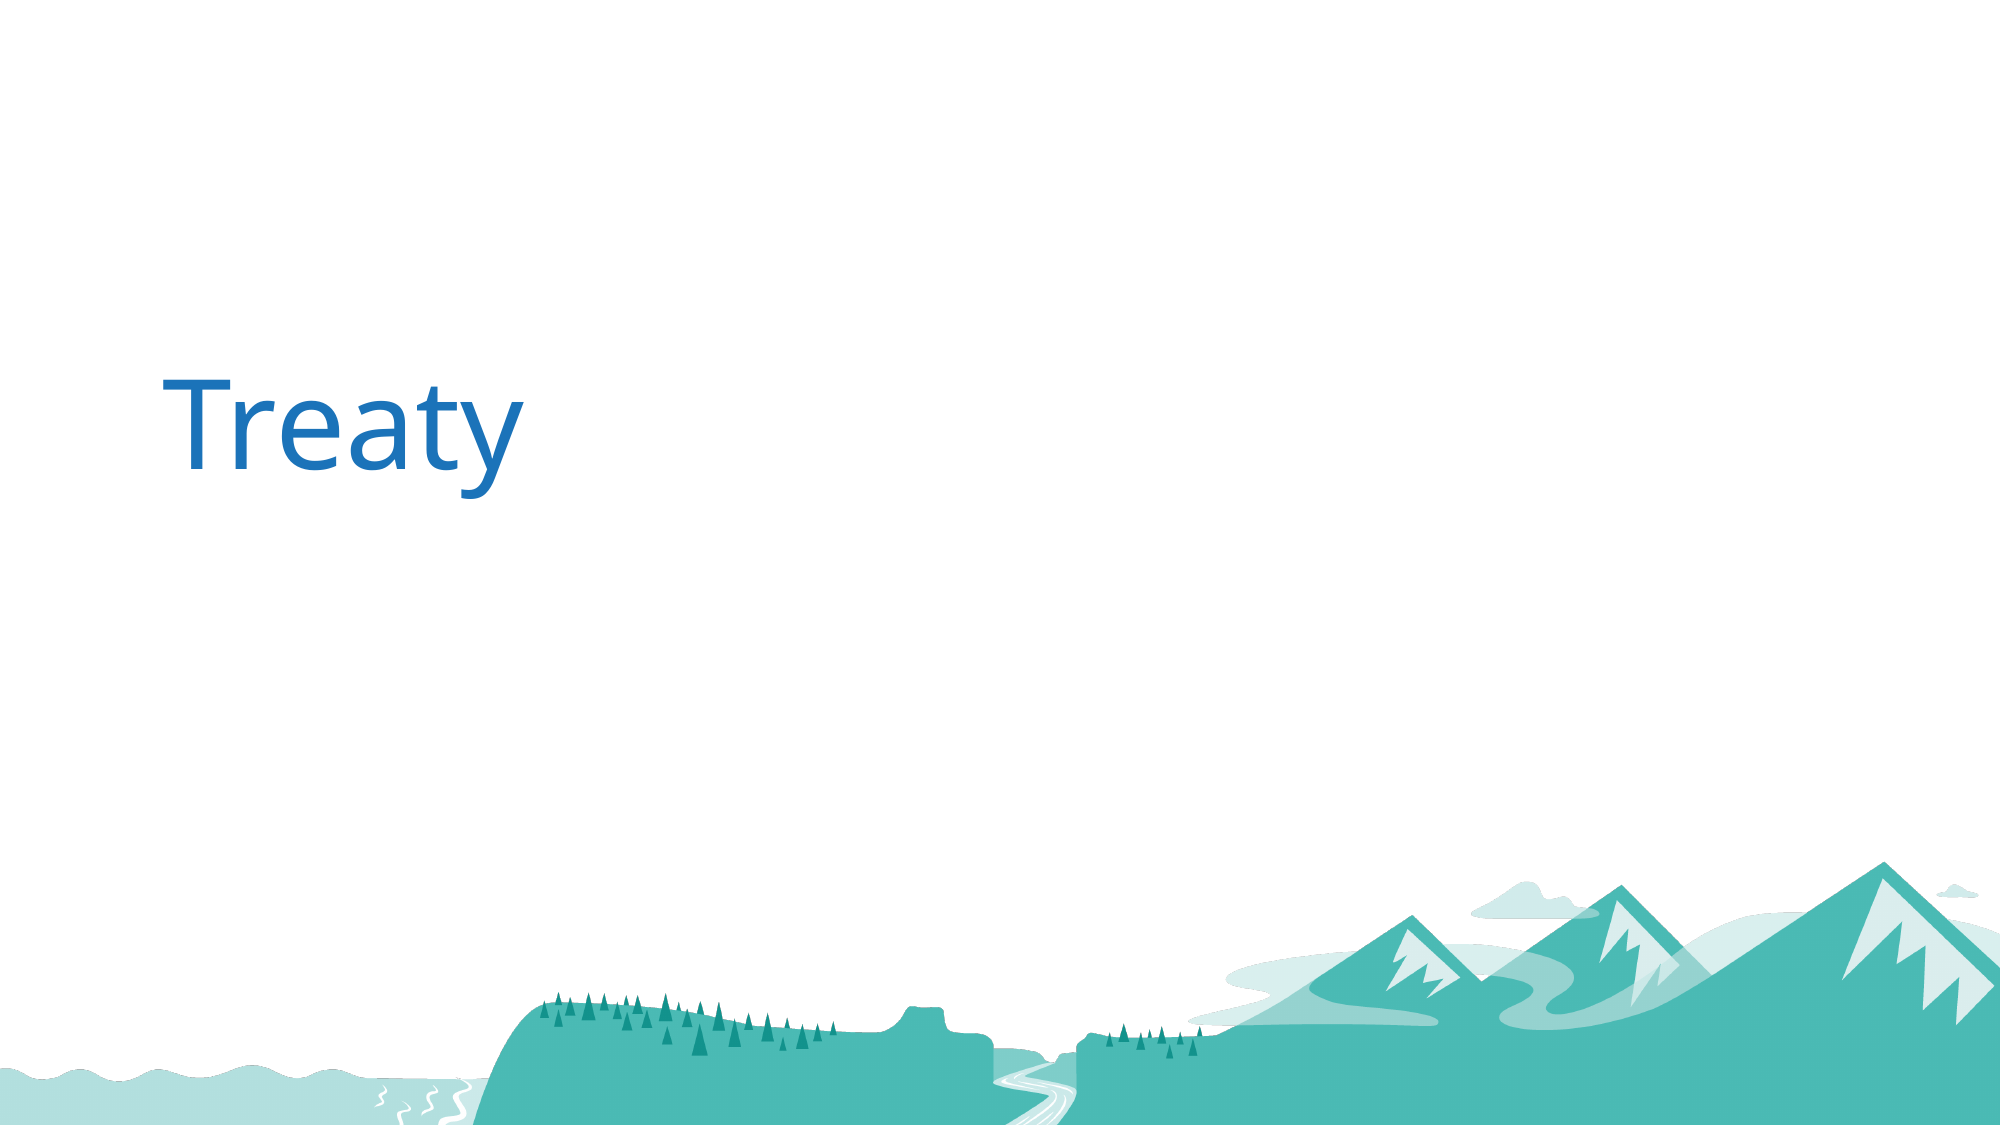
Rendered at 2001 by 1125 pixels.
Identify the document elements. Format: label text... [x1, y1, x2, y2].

title Treaty [162, 307, 1813, 788]
picture [0, 847, 2000, 1125]
